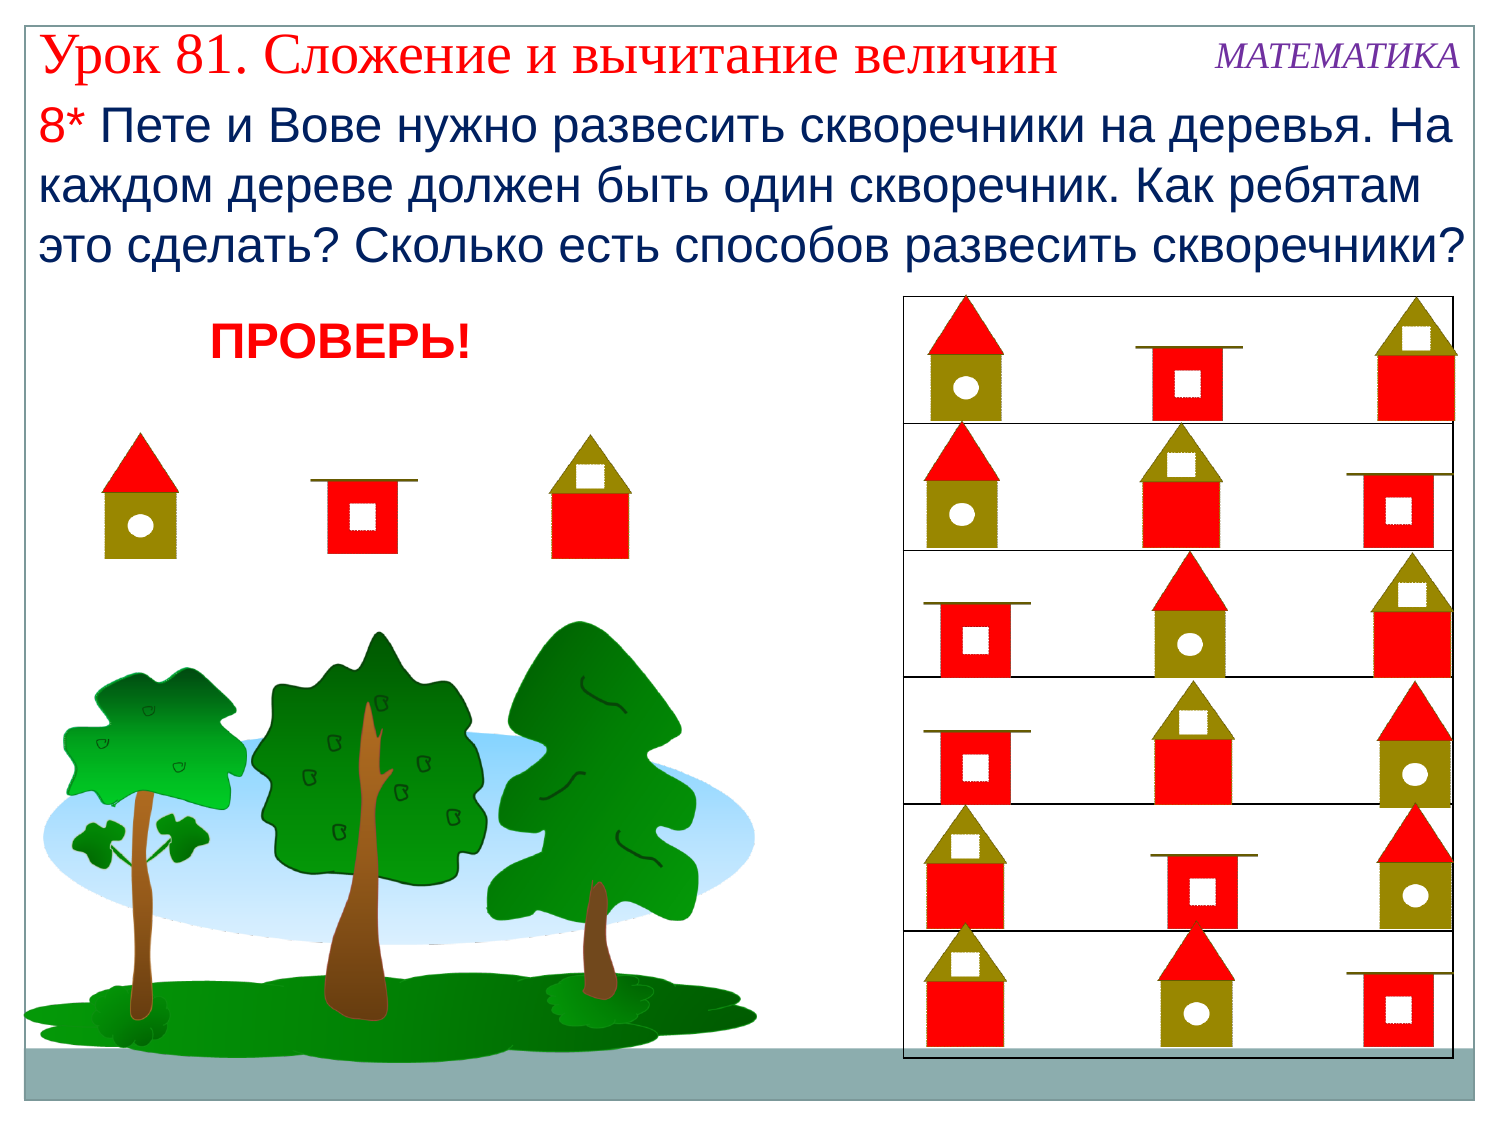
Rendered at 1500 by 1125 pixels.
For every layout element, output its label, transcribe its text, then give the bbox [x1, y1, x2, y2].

picture [23, 621, 757, 1064]
picture [548, 434, 633, 560]
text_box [923, 420, 1454, 548]
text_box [923, 680, 1453, 800]
picture [309, 479, 418, 555]
table_cell [904, 424, 917, 550]
text_box МАТЕМАТИКА [1200, 23, 1476, 84]
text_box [923, 550, 1454, 678]
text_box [923, 801, 1454, 919]
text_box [926, 293, 1458, 421]
text_box 8* Пете и Вове нужно развесить скворечники на деревья. На каждом дереве должен быть один скворечник. Как ребятам это сделать? Сколько есть способов развесить скворечники? [23, 85, 1495, 280]
table_cell [904, 932, 924, 1057]
table_cell [904, 551, 917, 676]
text_box ПРОВЕРЬ! [194, 300, 538, 376]
table_cell [904, 805, 916, 930]
table_header [904, 297, 922, 423]
text_box Урок 81. Сложение и вычитание величин [23, 7, 1164, 93]
picture [101, 432, 179, 560]
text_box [923, 919, 1454, 1047]
table_cell [904, 678, 917, 803]
